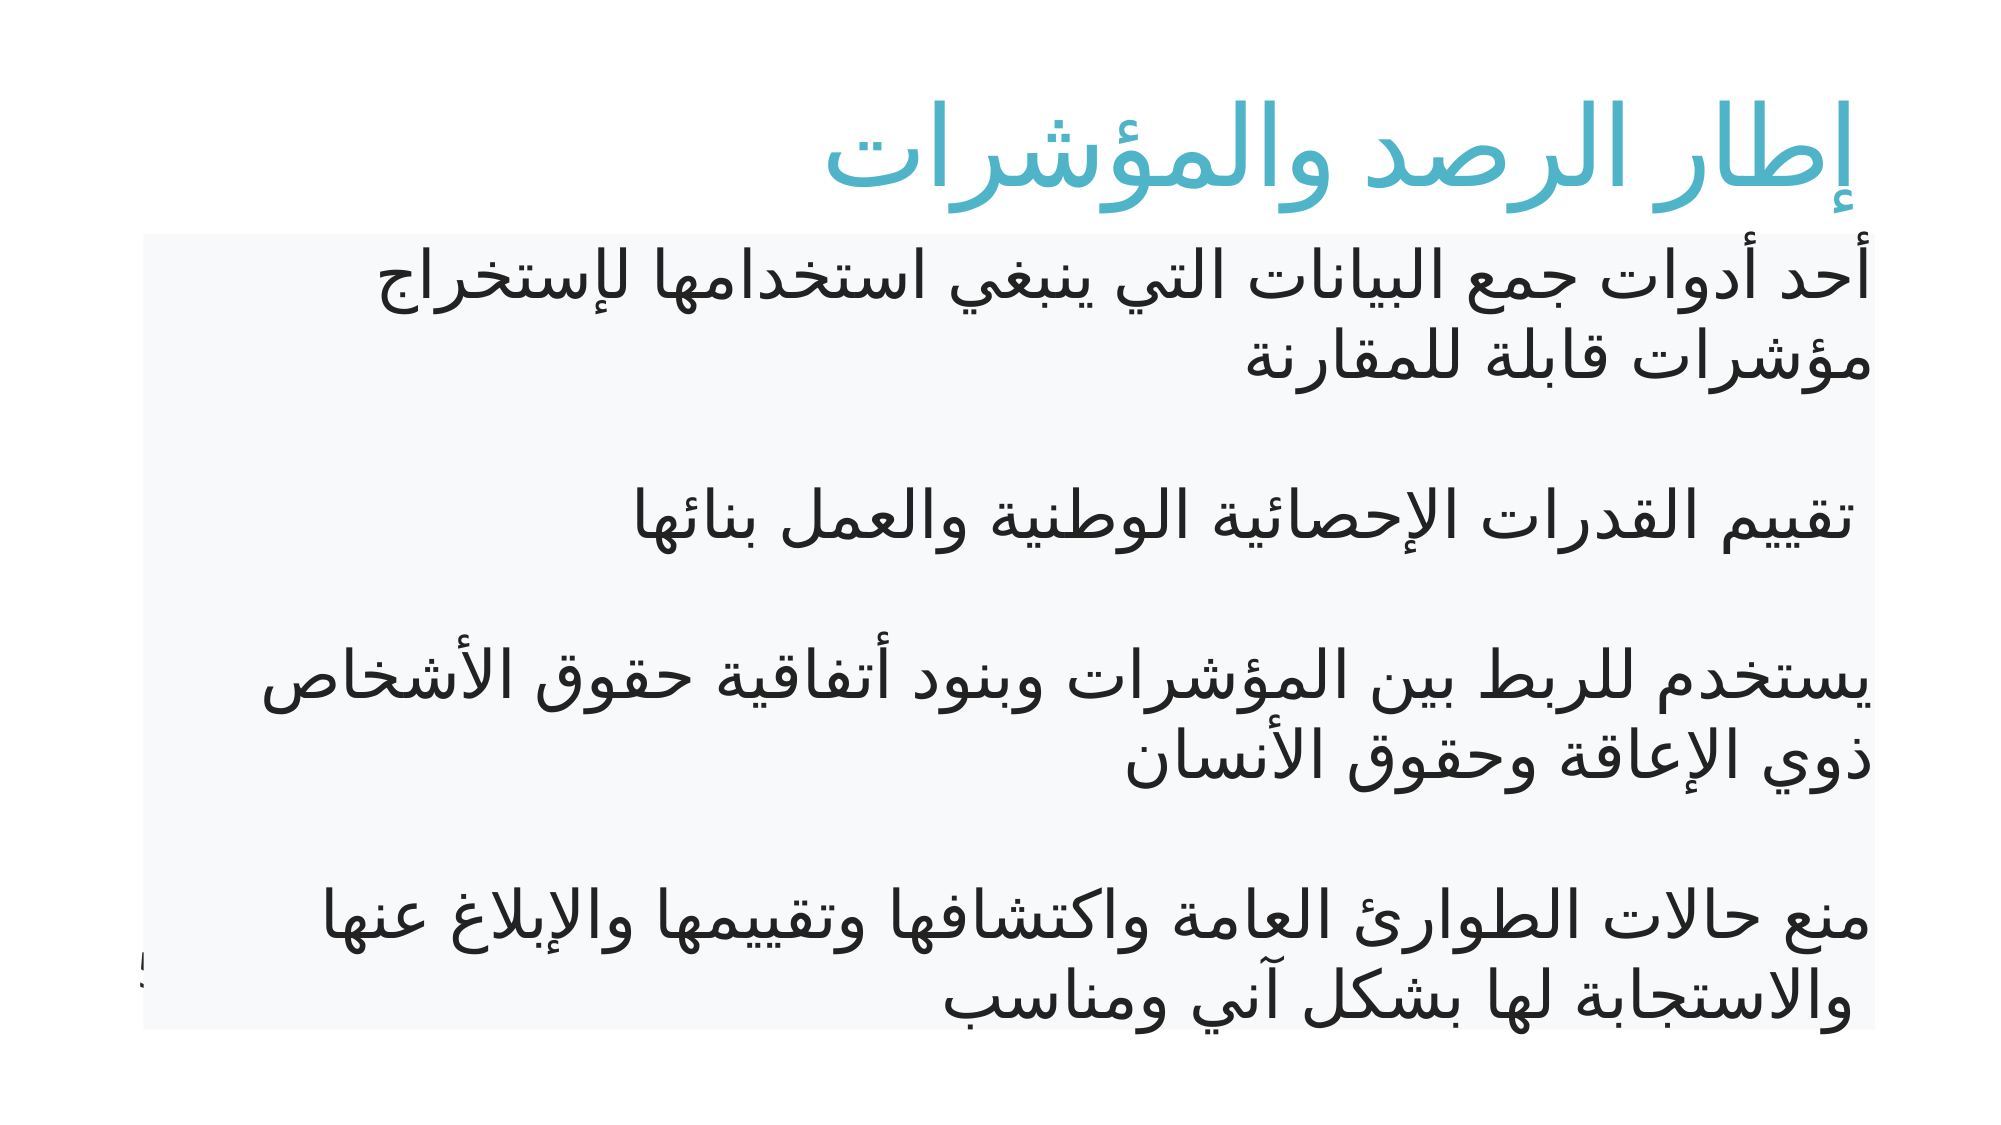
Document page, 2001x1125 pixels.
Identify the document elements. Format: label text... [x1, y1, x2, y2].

title إطار الرصد والمؤشرات [107, 16, 1875, 289]
list 52 indicators out of 115 available at the regional level [107, 853, 1872, 1080]
text_box أحد أدوات جمع البيانات التي ينبغي استخدامها لإستخراج مؤشرات قابلة للمقارنة تقييم القدرات الإحصائية الوطنية والعمل بنائها يستخدم للربط بين المؤشرات وبنود أتفاقية حقوق الأشخاص ذوي الإعاقة وحقوق الأنسان منع حالات الطوارئ العامة واكتشافها وتقييمها والإبلاغ عنها والاستجابة لها بشكل آني ومناسب [143, 233, 1875, 1030]
